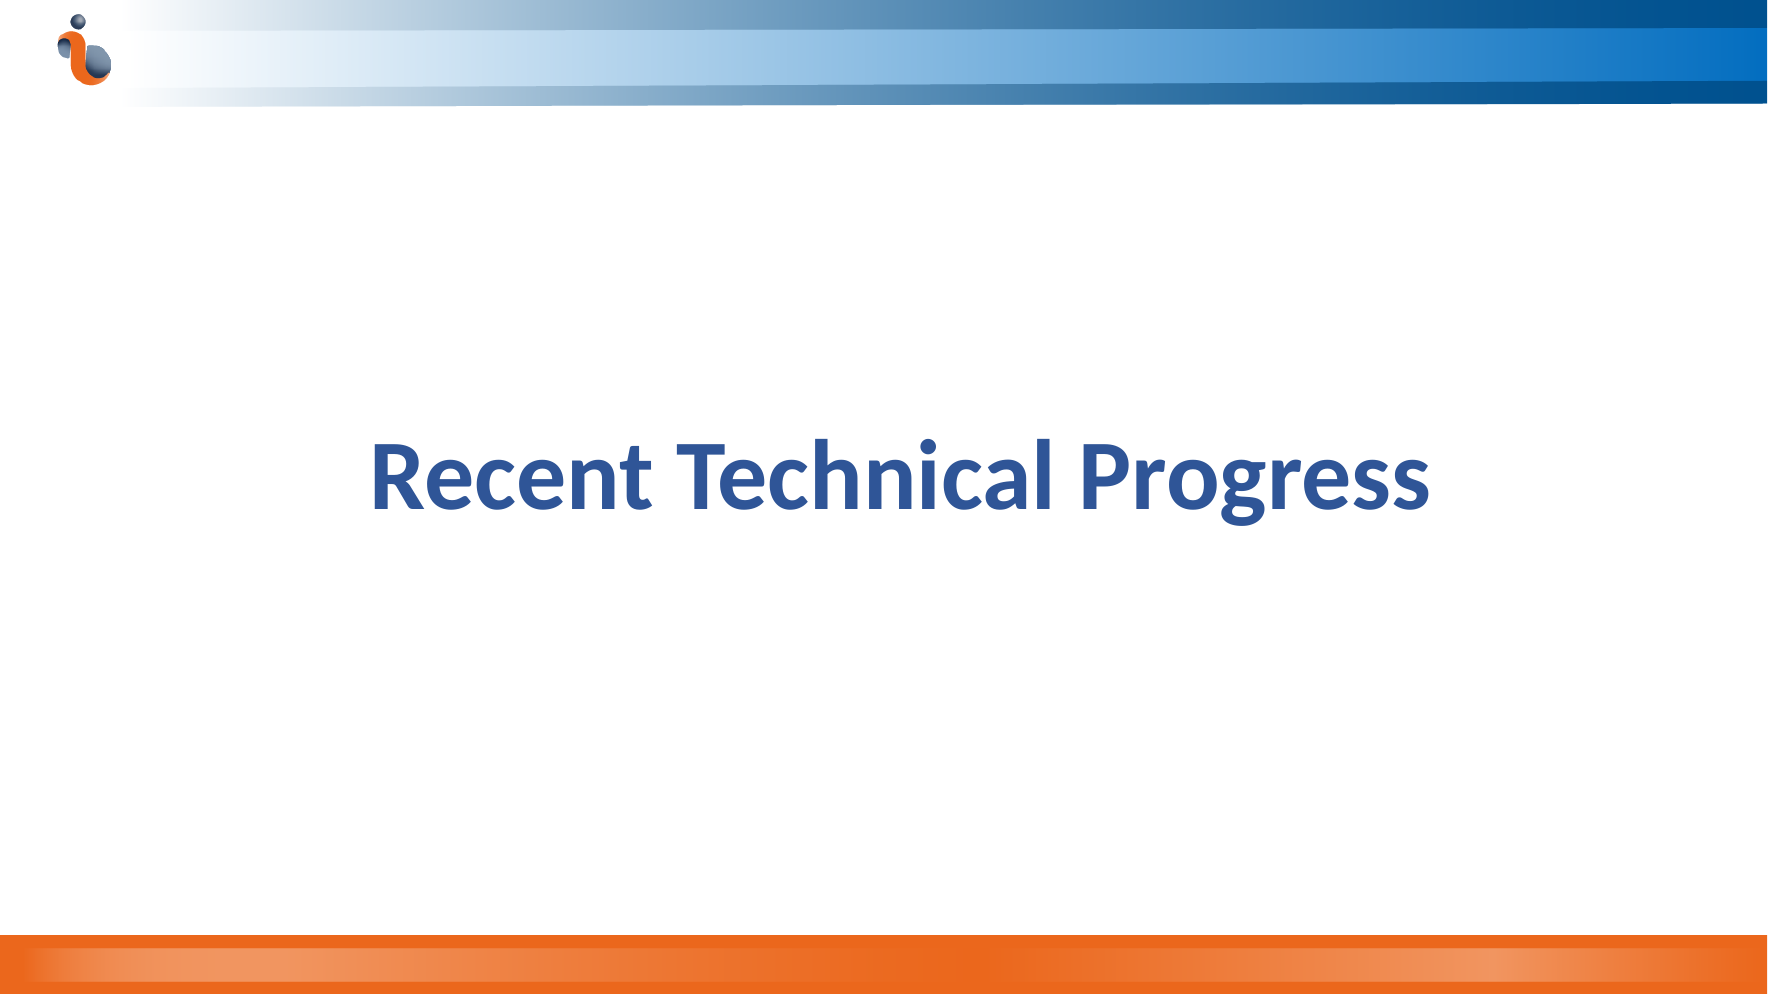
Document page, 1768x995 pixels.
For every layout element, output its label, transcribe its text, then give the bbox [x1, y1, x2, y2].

picture [0, 0, 1768, 994]
text_box Recent Technical Progress [222, 402, 1581, 538]
